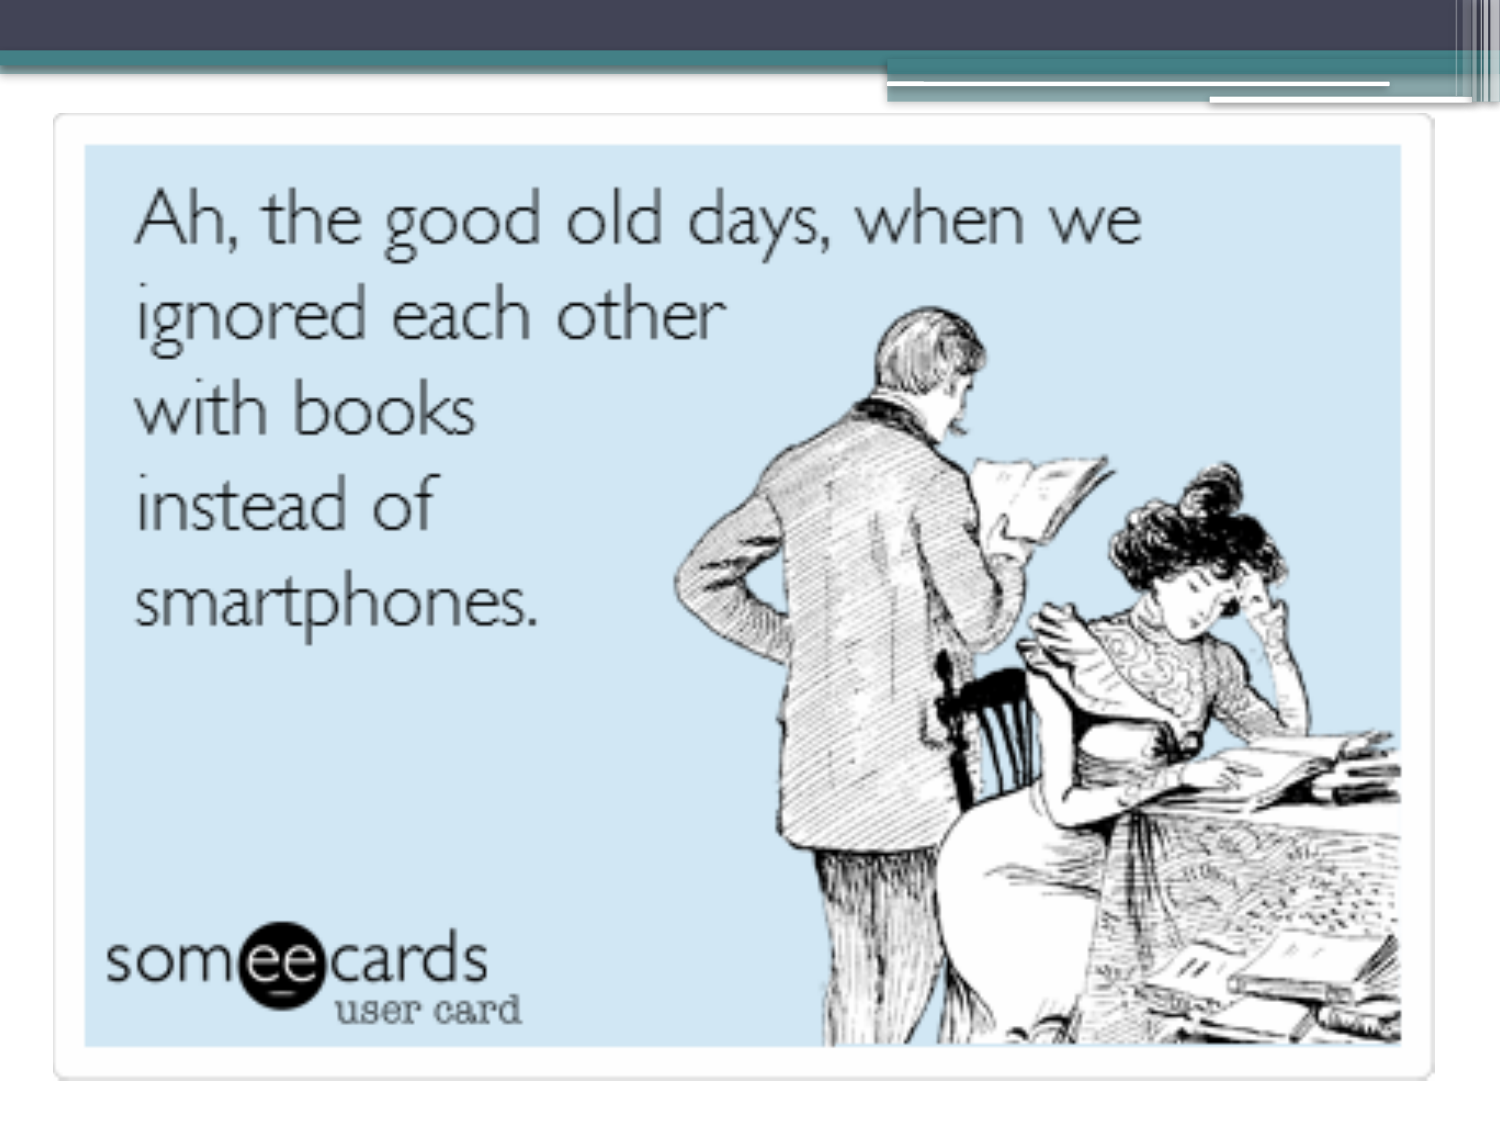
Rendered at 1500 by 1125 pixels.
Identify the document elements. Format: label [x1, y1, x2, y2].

picture [52, 113, 1436, 1082]
